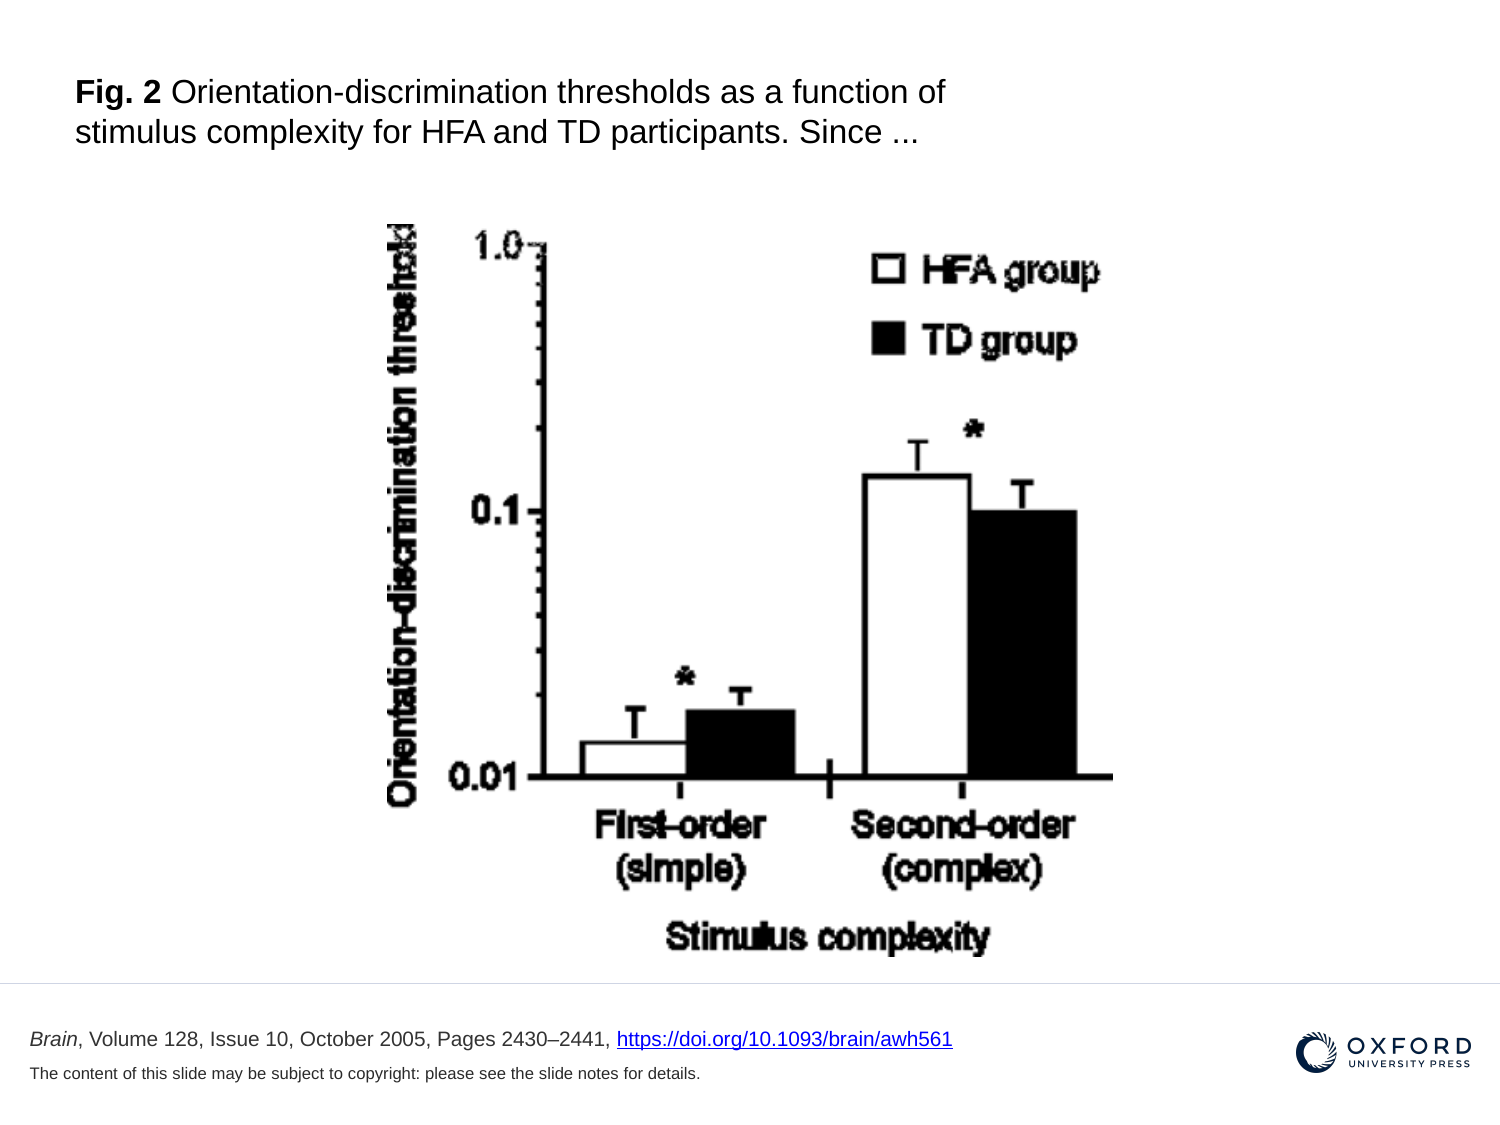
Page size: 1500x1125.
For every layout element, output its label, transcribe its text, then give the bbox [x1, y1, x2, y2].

picture [387, 224, 1113, 957]
picture [1296, 1032, 1471, 1073]
footer Brain, Volume 128, Issue 10, October 2005, Pages 2430–2441, https://doi.org/10.1093/brain/awh561 The content of this slide may be subject to copyright: please see the slide notes for details. [0, 983, 1260, 1125]
title Fig. 2 Orientation-discrimination thresholds as a function of stimulus complexity for HFA and TD participants. Since ... [75, 69, 1078, 171]
